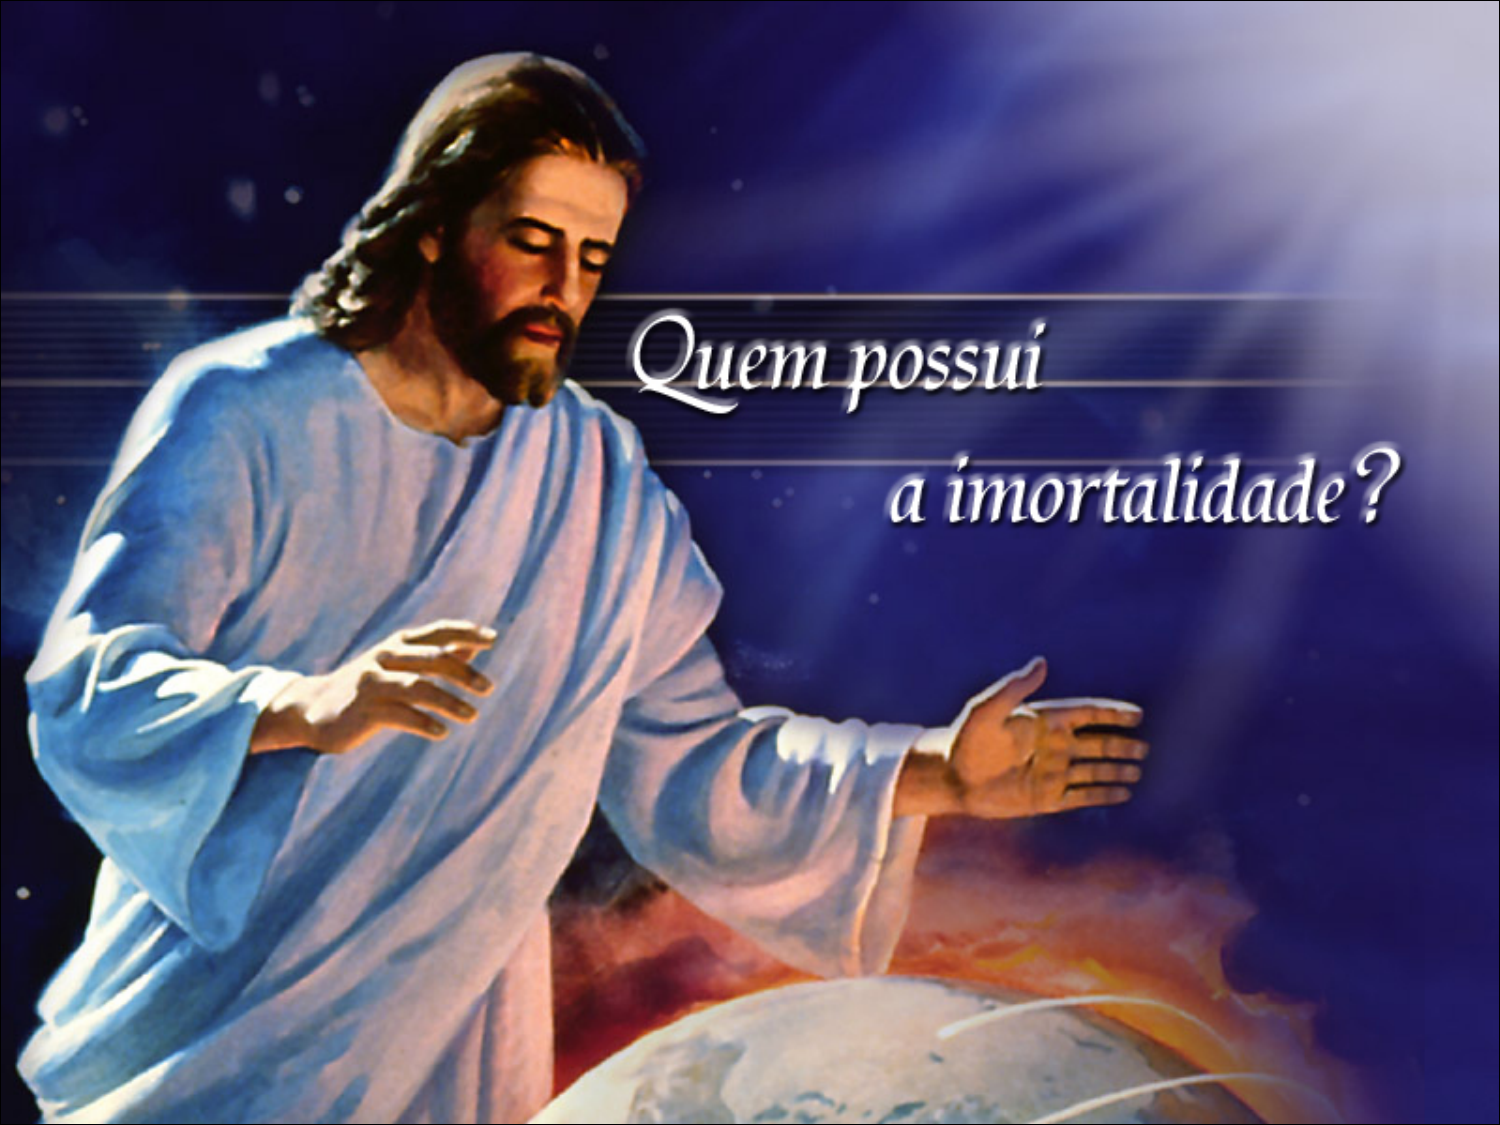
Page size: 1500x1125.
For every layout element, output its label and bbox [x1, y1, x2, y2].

text_box [0, 0, 1500, 1125]
